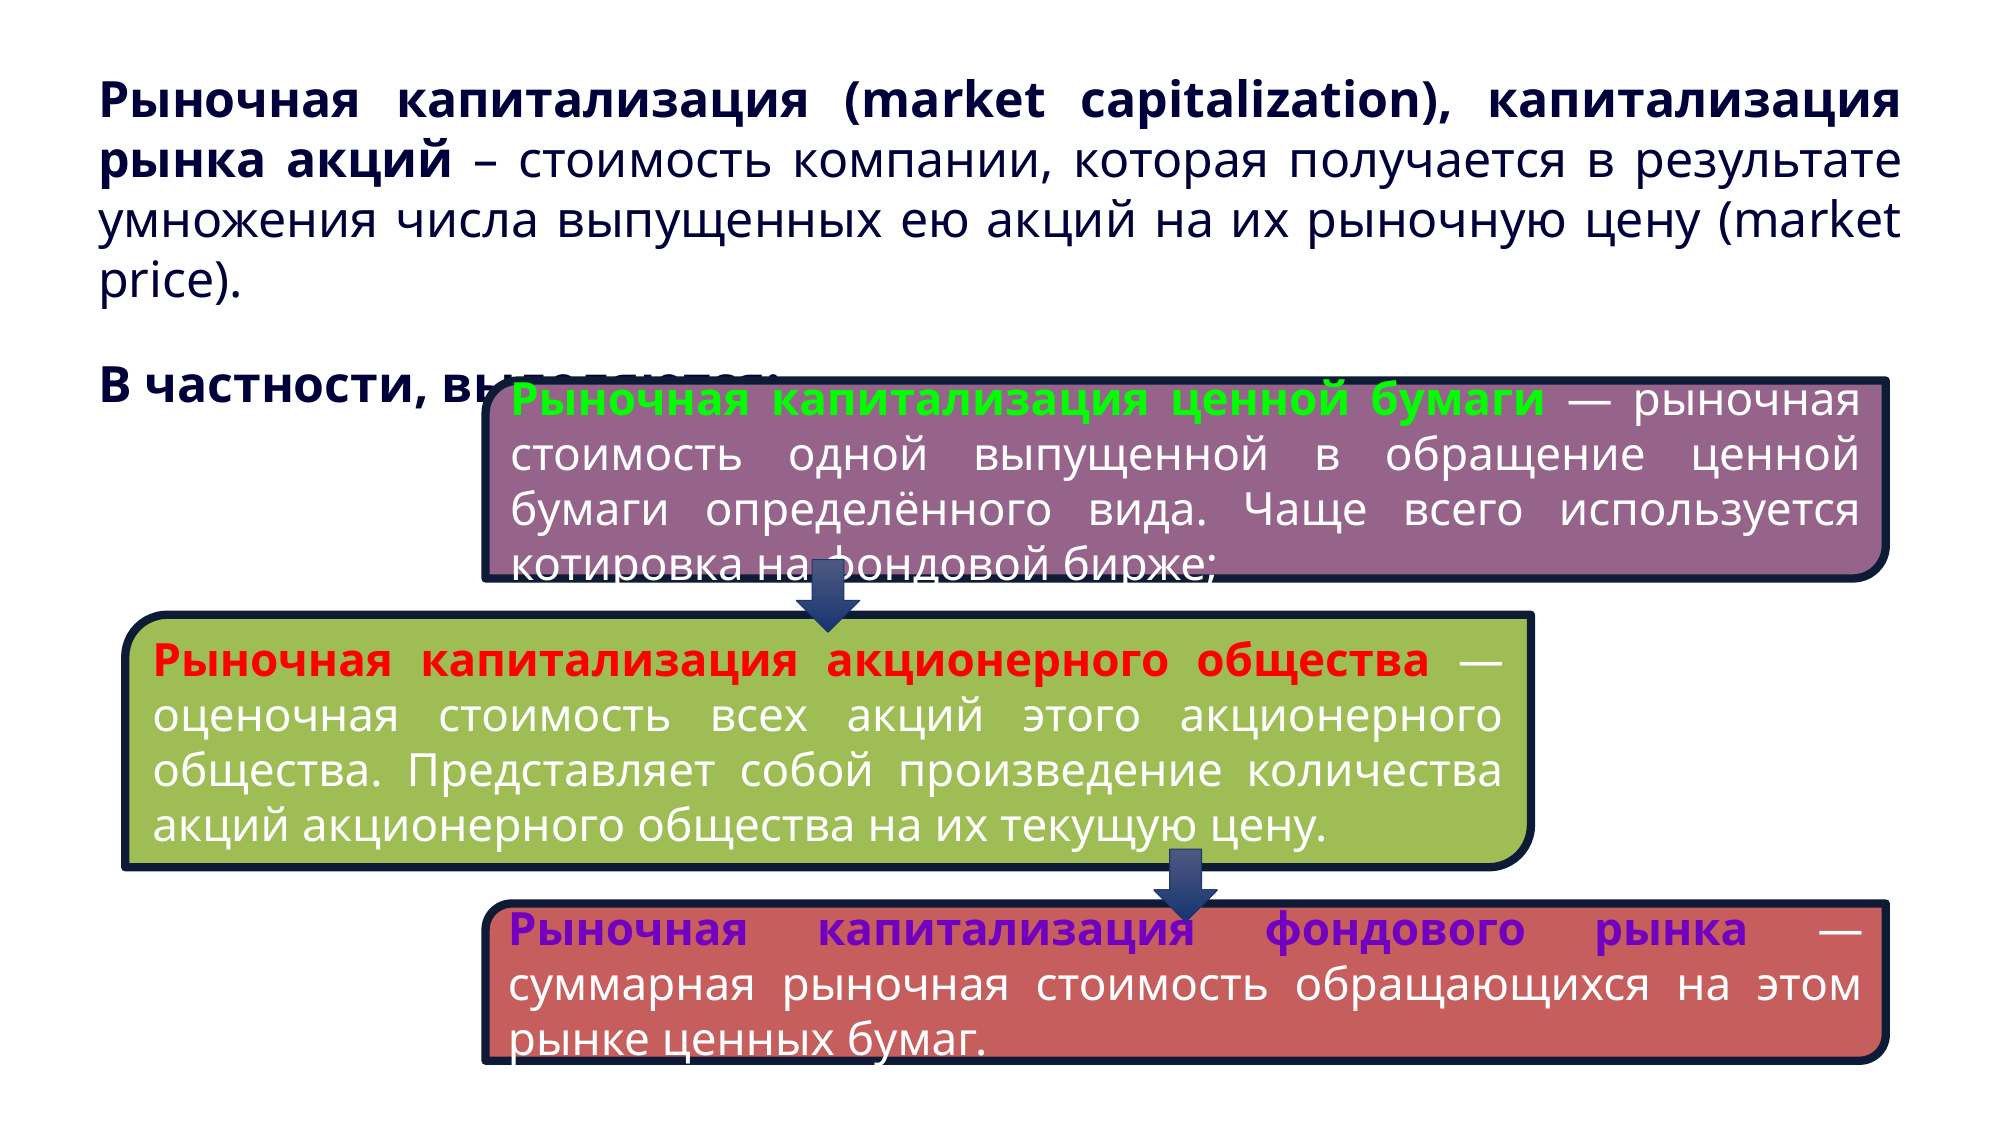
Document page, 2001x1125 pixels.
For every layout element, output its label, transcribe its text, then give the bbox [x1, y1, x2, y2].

text_box [795, 559, 861, 633]
text_box Рыночная капитализация акционерного общества — оценочная стоимость всех акций этого акционерного общества. Представляет собой произведение количества акций акционерного общества на их текущую цену. [121, 610, 1536, 872]
text_box Рыночная капитализация фондового рынка — суммарная рыночная стоимость обращающихся на этом рынке ценных бумаг. [481, 899, 1890, 1065]
text_box Рыночная капитализация (market capitalization), капитализация рынка акций – стоимость компании, которая получается в результате умножения числа выпущенных ею акций на их рыночную цену (market price). В частности, выделяются: [83, 60, 1918, 420]
text_box [1153, 848, 1218, 923]
text_box Рыночная капитализация ценной бумаги — рыночная стоимость одной выпущенной в обращение ценной бумаги определённого вида. Чаще всего используется котировка на фондовой бирже; [481, 376, 1890, 583]
